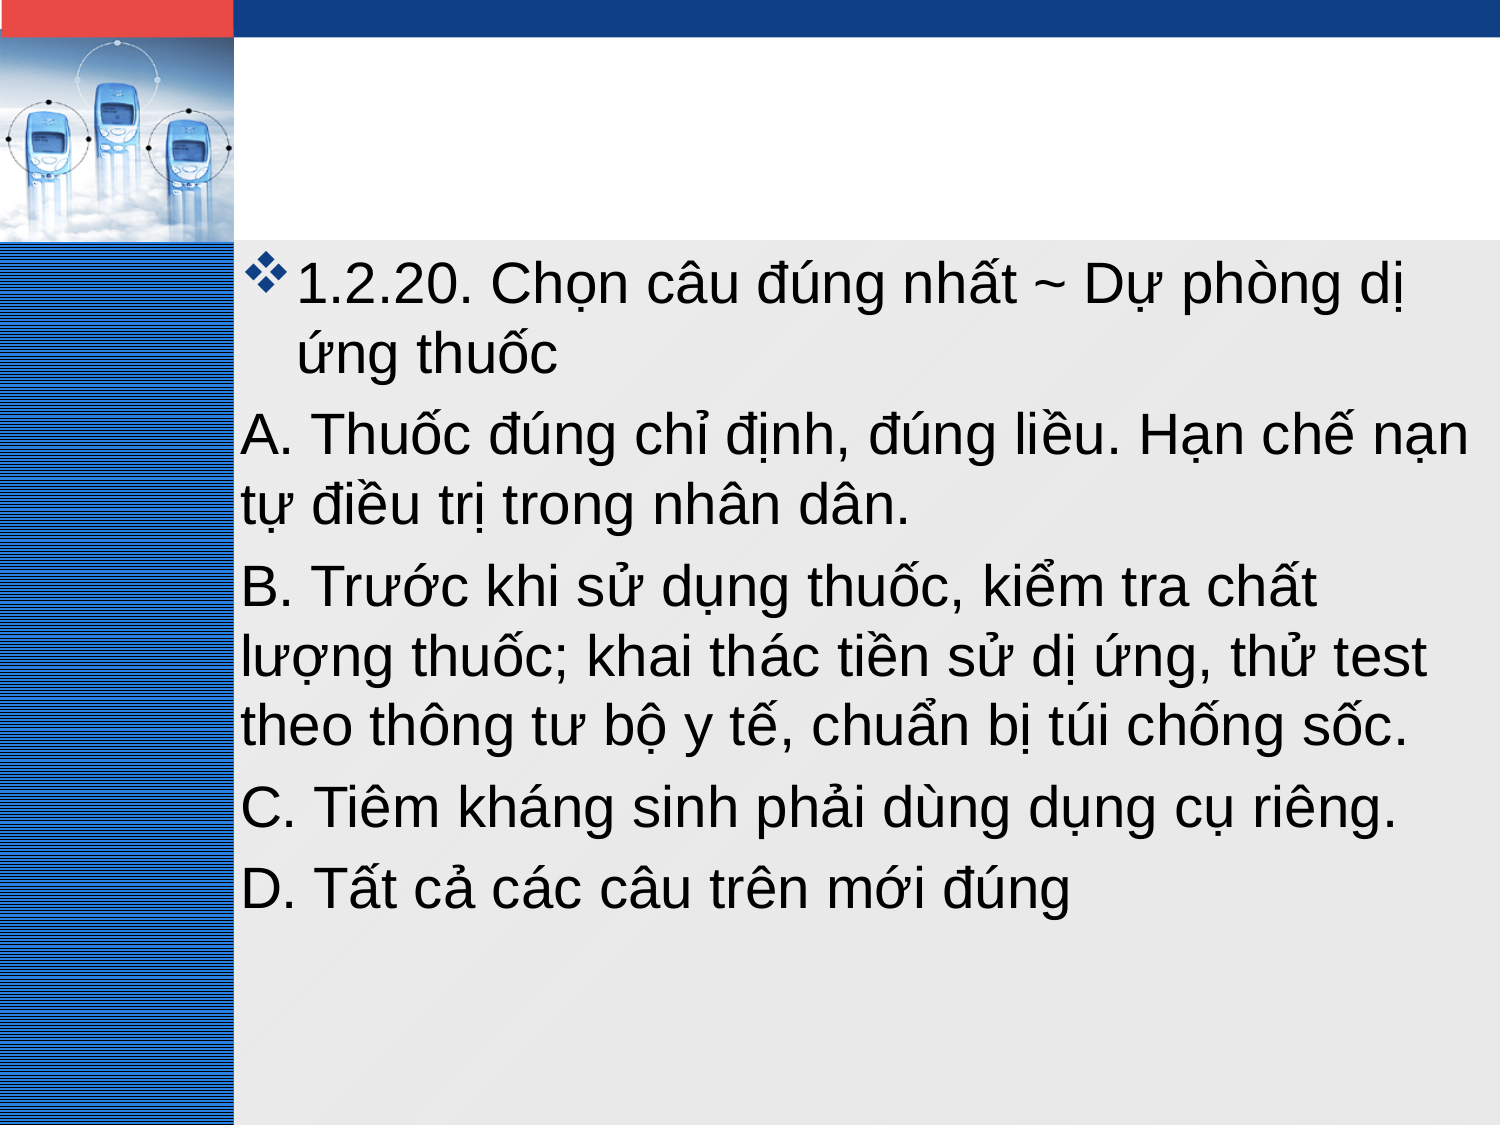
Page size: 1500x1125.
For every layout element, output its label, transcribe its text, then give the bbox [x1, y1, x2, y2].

picture [0, 29, 234, 242]
list 1.2.20. Chọn câu đúng nhất ~ Dự phòng dị ứng thuốc A. Thuốc đúng chỉ định, đúng liều. Hạn chế nạn tự điều trị trong nhân dân. B. Trước khi sử dụng thuốc, kiểm tra chất lượng thuốc; khai thác tiền sử dị ứng, thử test theo thông tư bộ y tế, chuẩn bị túi chống sốc. C. Tiêm kháng sinh phải dùng dụng cụ riêng. D. Tất cả các câu trên mới đúng [225, 237, 1500, 1125]
